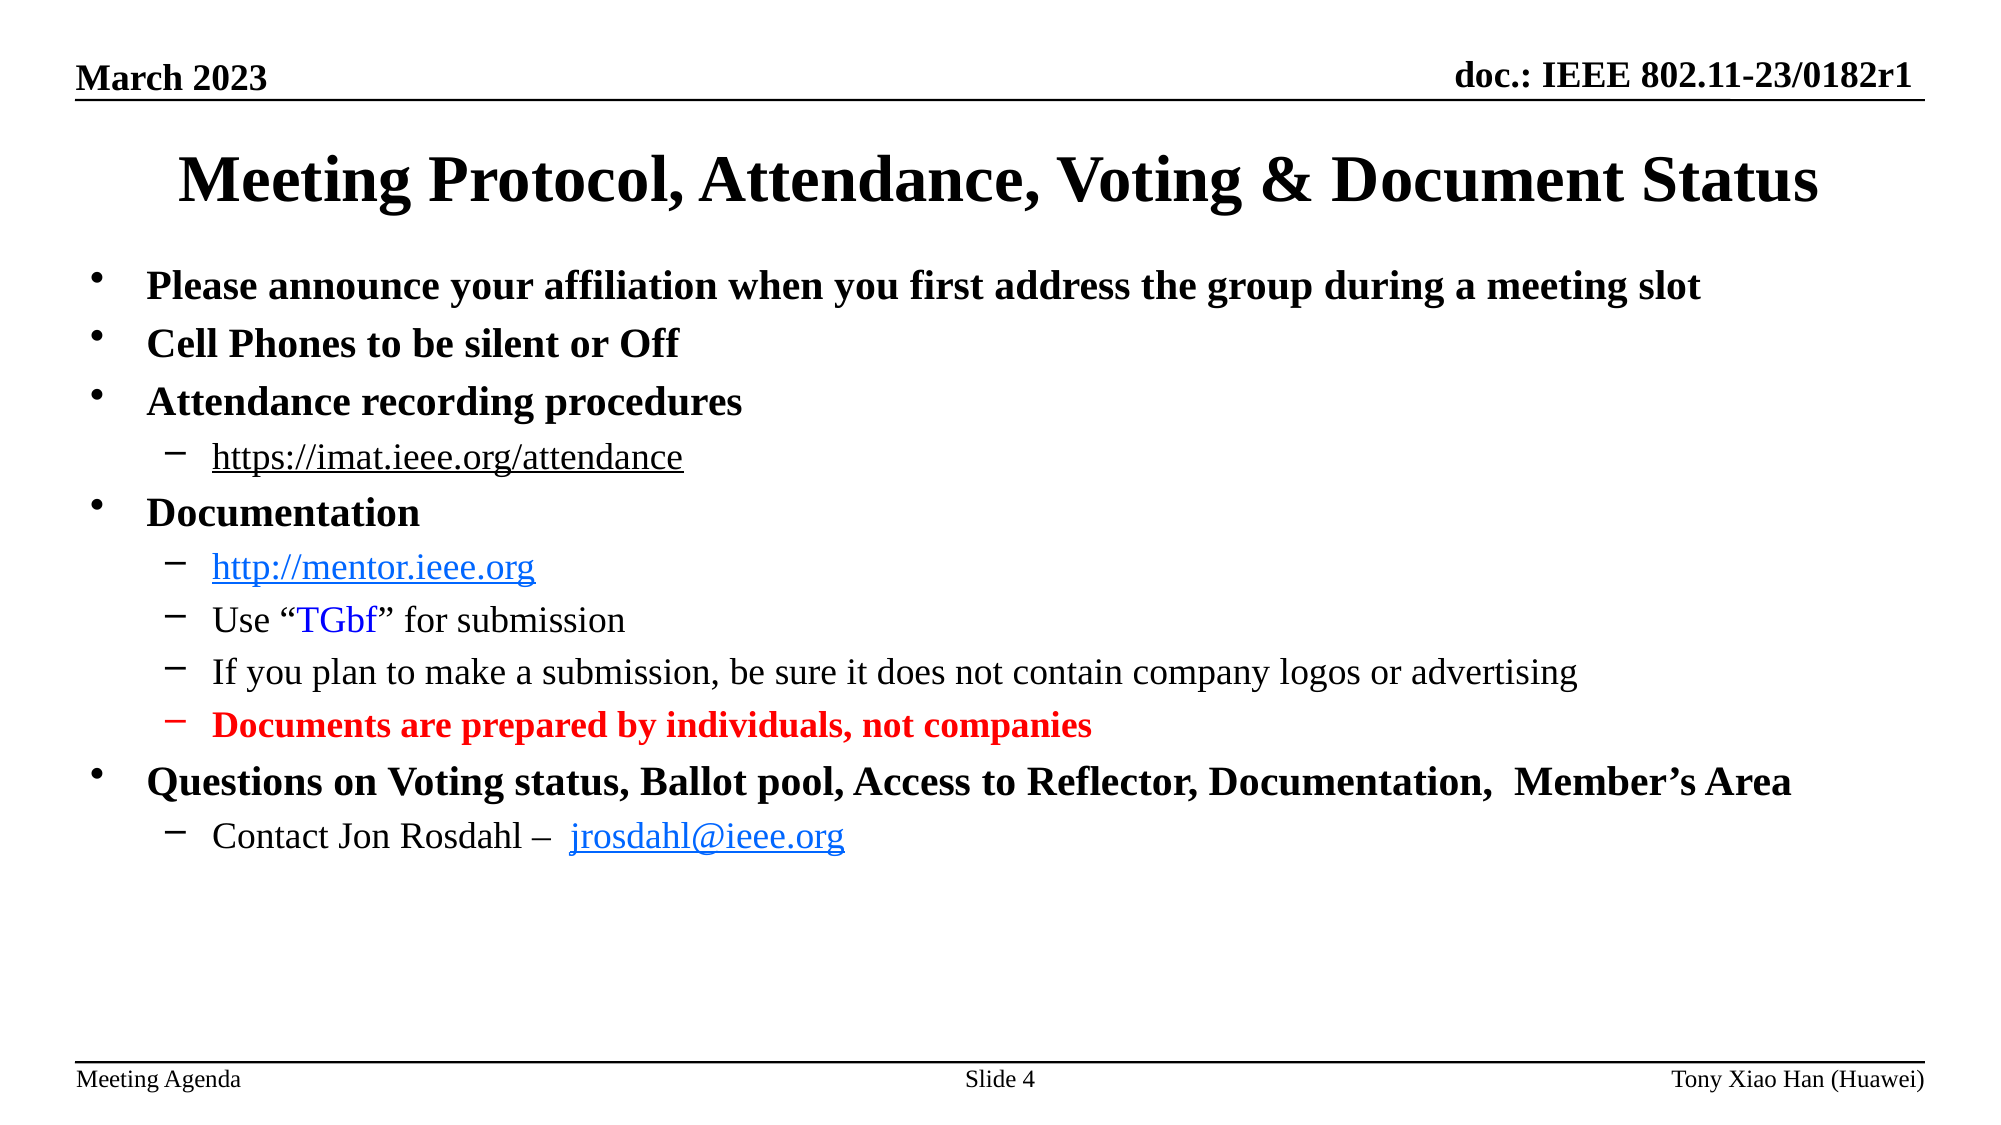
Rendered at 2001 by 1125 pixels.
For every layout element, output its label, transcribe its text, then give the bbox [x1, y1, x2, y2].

text_box Meeting Protocol, Attendance, Voting & Document Status [75, 87, 1925, 263]
list Please announce your affiliation when you first address the group during a meeting slot Cell Phones to be silent or Off Attendance recording procedures https://imat.ieee.org/attendance Documentation http://mentor.ieee.org Use “TGbf” for submission If you plan to make a submission, be sure it does not contain company logos or advertising Documents are prepared by individuals, not companies Questions on Voting status, Ballot pool, Access to Reflector, Documentation, Member’s Area Contact Jon Rosdahl – jrosdahl@ieee.org [75, 263, 1925, 925]
